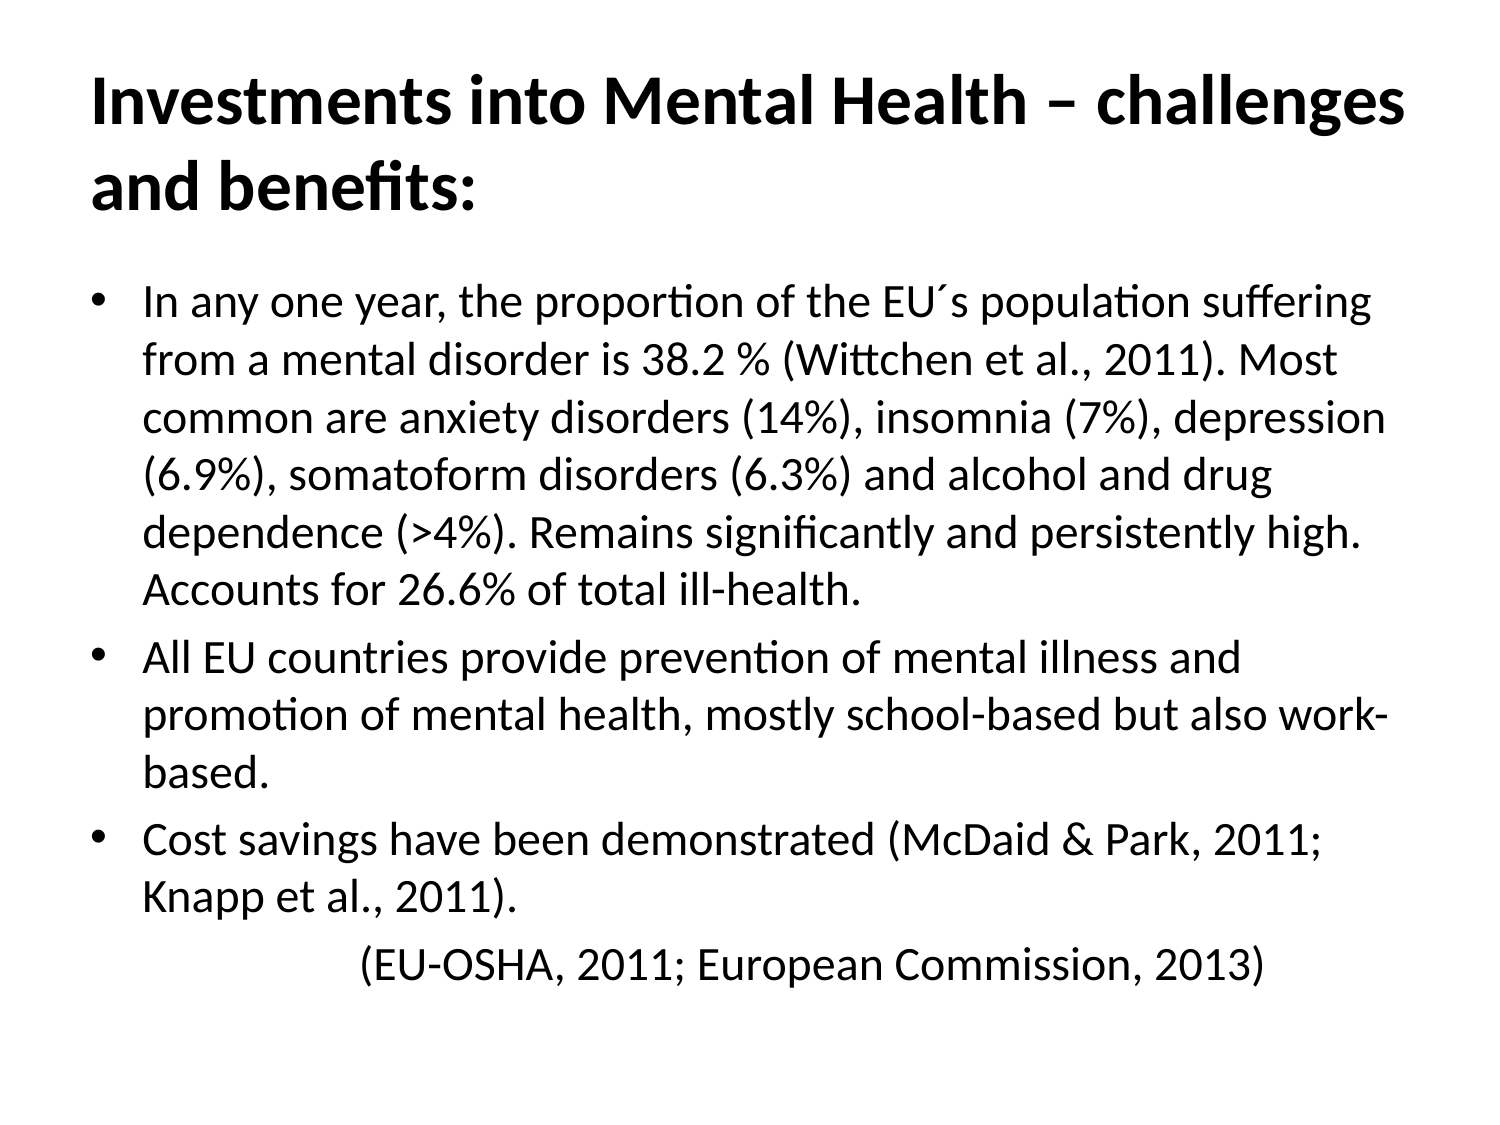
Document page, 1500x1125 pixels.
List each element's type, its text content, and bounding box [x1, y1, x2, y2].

title Investments into Mental Health – challenges and benefits: [75, 45, 1425, 233]
list In any one year, the proportion of the EU´s population suffering from a mental disorder is 38.2 % (Wittchen et al., 2011). Most common are anxiety disorders (14%), insomnia (7%), depression (6.9%), somatoform disorders (6.3%) and alcohol and drug dependence (>4%). Remains significantly and persistently high. Accounts for 26.6% of total ill-health. All EU countries provide prevention of mental illness and promotion of mental health, mostly school-based but also work-based. Cost savings have been demonstrated (McDaid & Park, 2011; Knapp et al., 2011). (EU-OSHA, 2011; European Commission, 2013) [75, 262, 1425, 1005]
